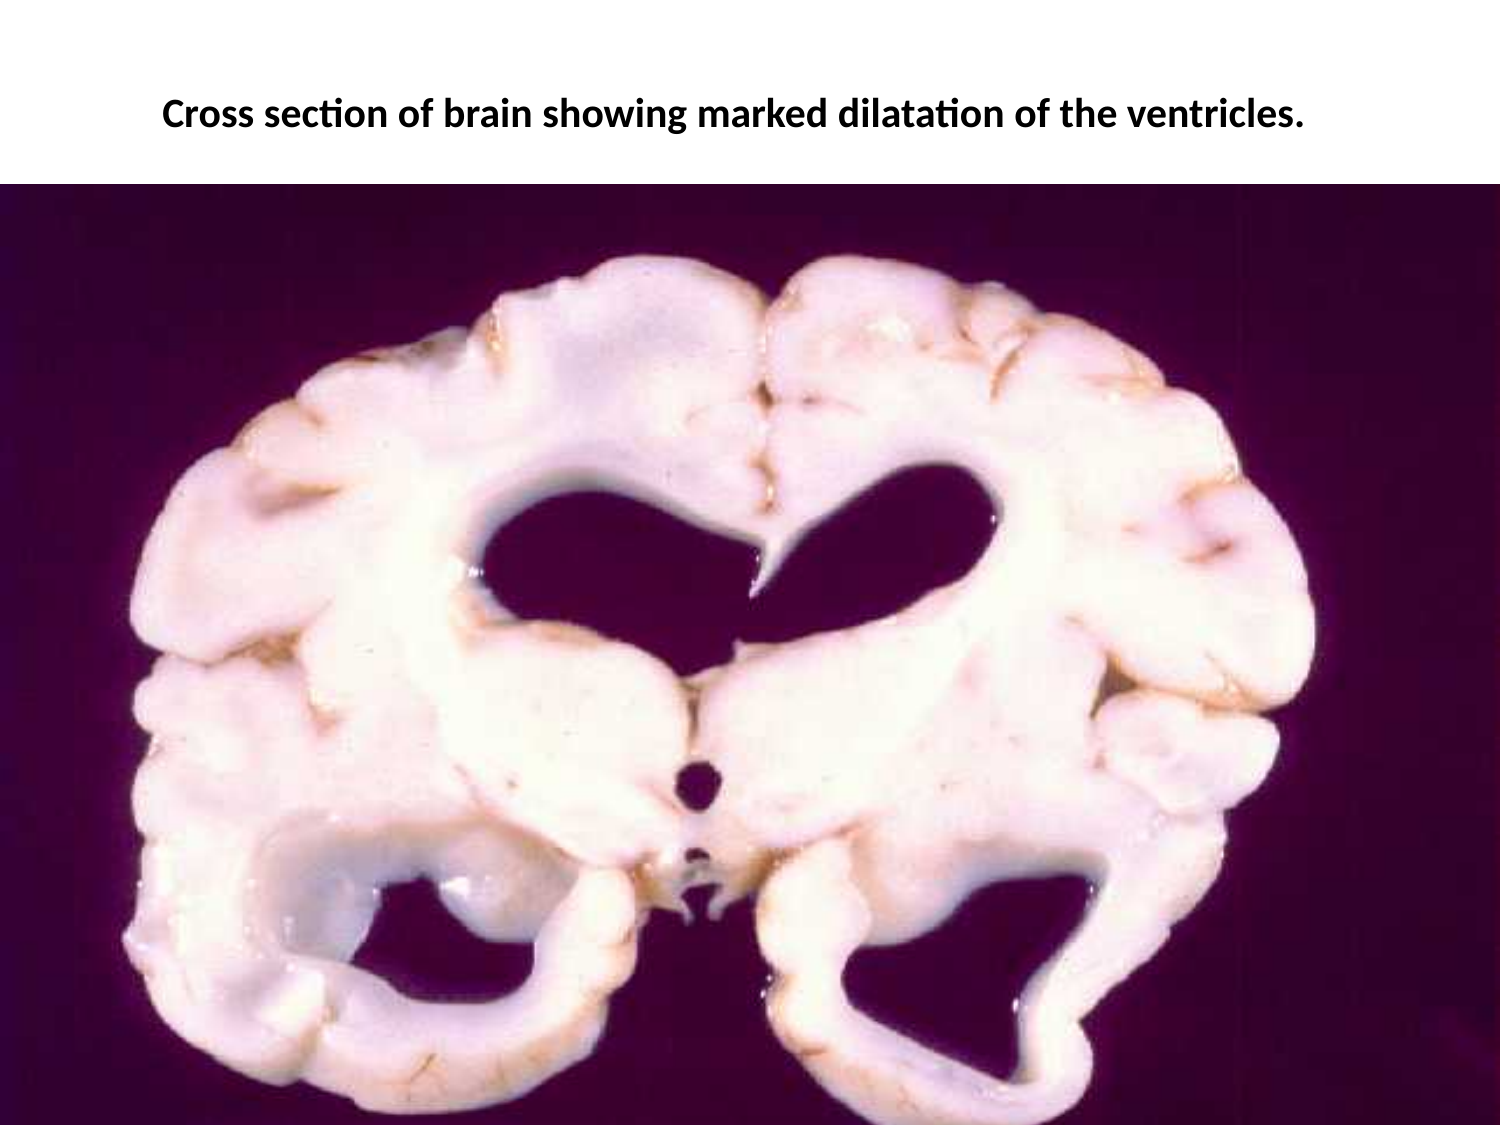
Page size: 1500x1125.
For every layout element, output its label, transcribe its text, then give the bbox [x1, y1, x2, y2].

text_box Cross section of brain showing marked dilatation of the ventricles. [147, 78, 1353, 143]
picture [0, 184, 1500, 1125]
